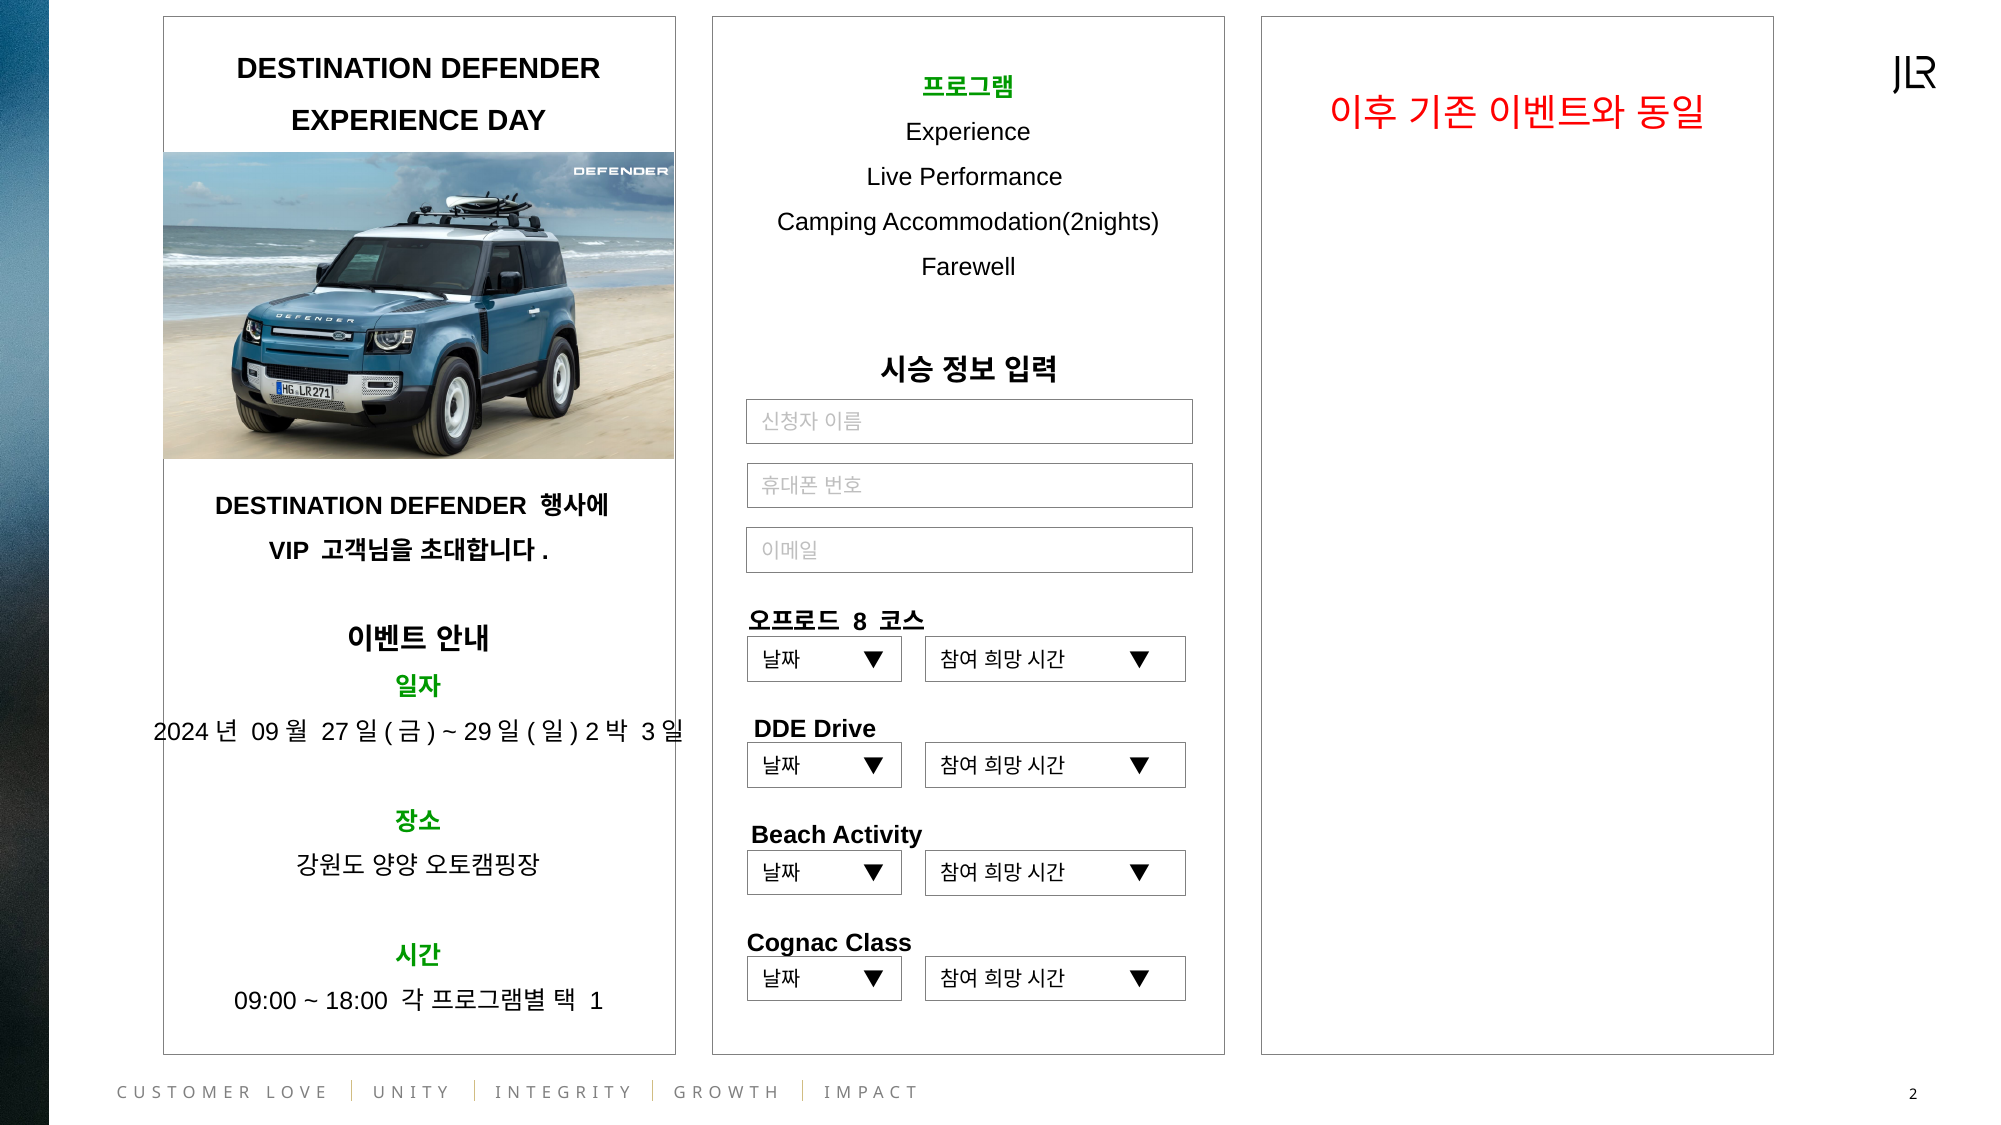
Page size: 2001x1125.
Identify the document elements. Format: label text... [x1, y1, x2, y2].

text_box [161, 14, 677, 155]
text_box 날짜 ▼ [746, 954, 904, 1003]
text_box 이메일 [744, 525, 1194, 574]
picture [1893, 56, 1936, 94]
text_box [710, 14, 1226, 1056]
text_box [1259, 14, 1776, 1056]
text_box DESTINATION DEFENDER EXPERIENCE DAY [221, 24, 616, 144]
text_box [161, 464, 677, 595]
text_box 참여 희망 시간 ▼ [924, 848, 1187, 897]
text_box 날짜 ▼ [746, 848, 904, 897]
text_box 이후 기존 이벤트와 동일 [1314, 81, 1721, 142]
text_box [161, 1022, 677, 1056]
text_box 참여 희망 시간 ▼ [924, 635, 1187, 684]
text_box 이벤트 안내 일자 2024년 09월 27일(금) ~ 29일(일) 2박 3일 장소 강원도 양양 오토캠핑장 시간 09:00 ~ 18:00 각 프로그램별 택 1 [138, 595, 699, 1022]
text_box 날짜 ▼ [746, 740, 904, 789]
text_box 휴대폰 번호 [745, 461, 1195, 510]
text_box 프로그램 Experience Live Performance Camping Accommodation(2nights) Farewell [762, 48, 1175, 288]
text_box 날짜 ▼ [746, 634, 904, 683]
text_box DESTINATION DEFENDER 행사에 VIP 고객님을 초대합니다. [200, 467, 625, 572]
text_box 신청자 이름 [745, 397, 1194, 446]
text_box 참여 희망 시간 ▼ [924, 954, 1187, 1003]
text_box Beach Activity [736, 796, 938, 857]
text_box DDE Drive [739, 690, 892, 751]
text_box 참여 희망 시간 ▼ [924, 741, 1187, 789]
text_box Cognac Class [731, 903, 928, 964]
picture [0, 0, 49, 1125]
picture [163, 152, 674, 459]
text_box 오프로드 8 코스 [733, 583, 941, 643]
text_box 시승 정보 입력 [865, 326, 1074, 394]
